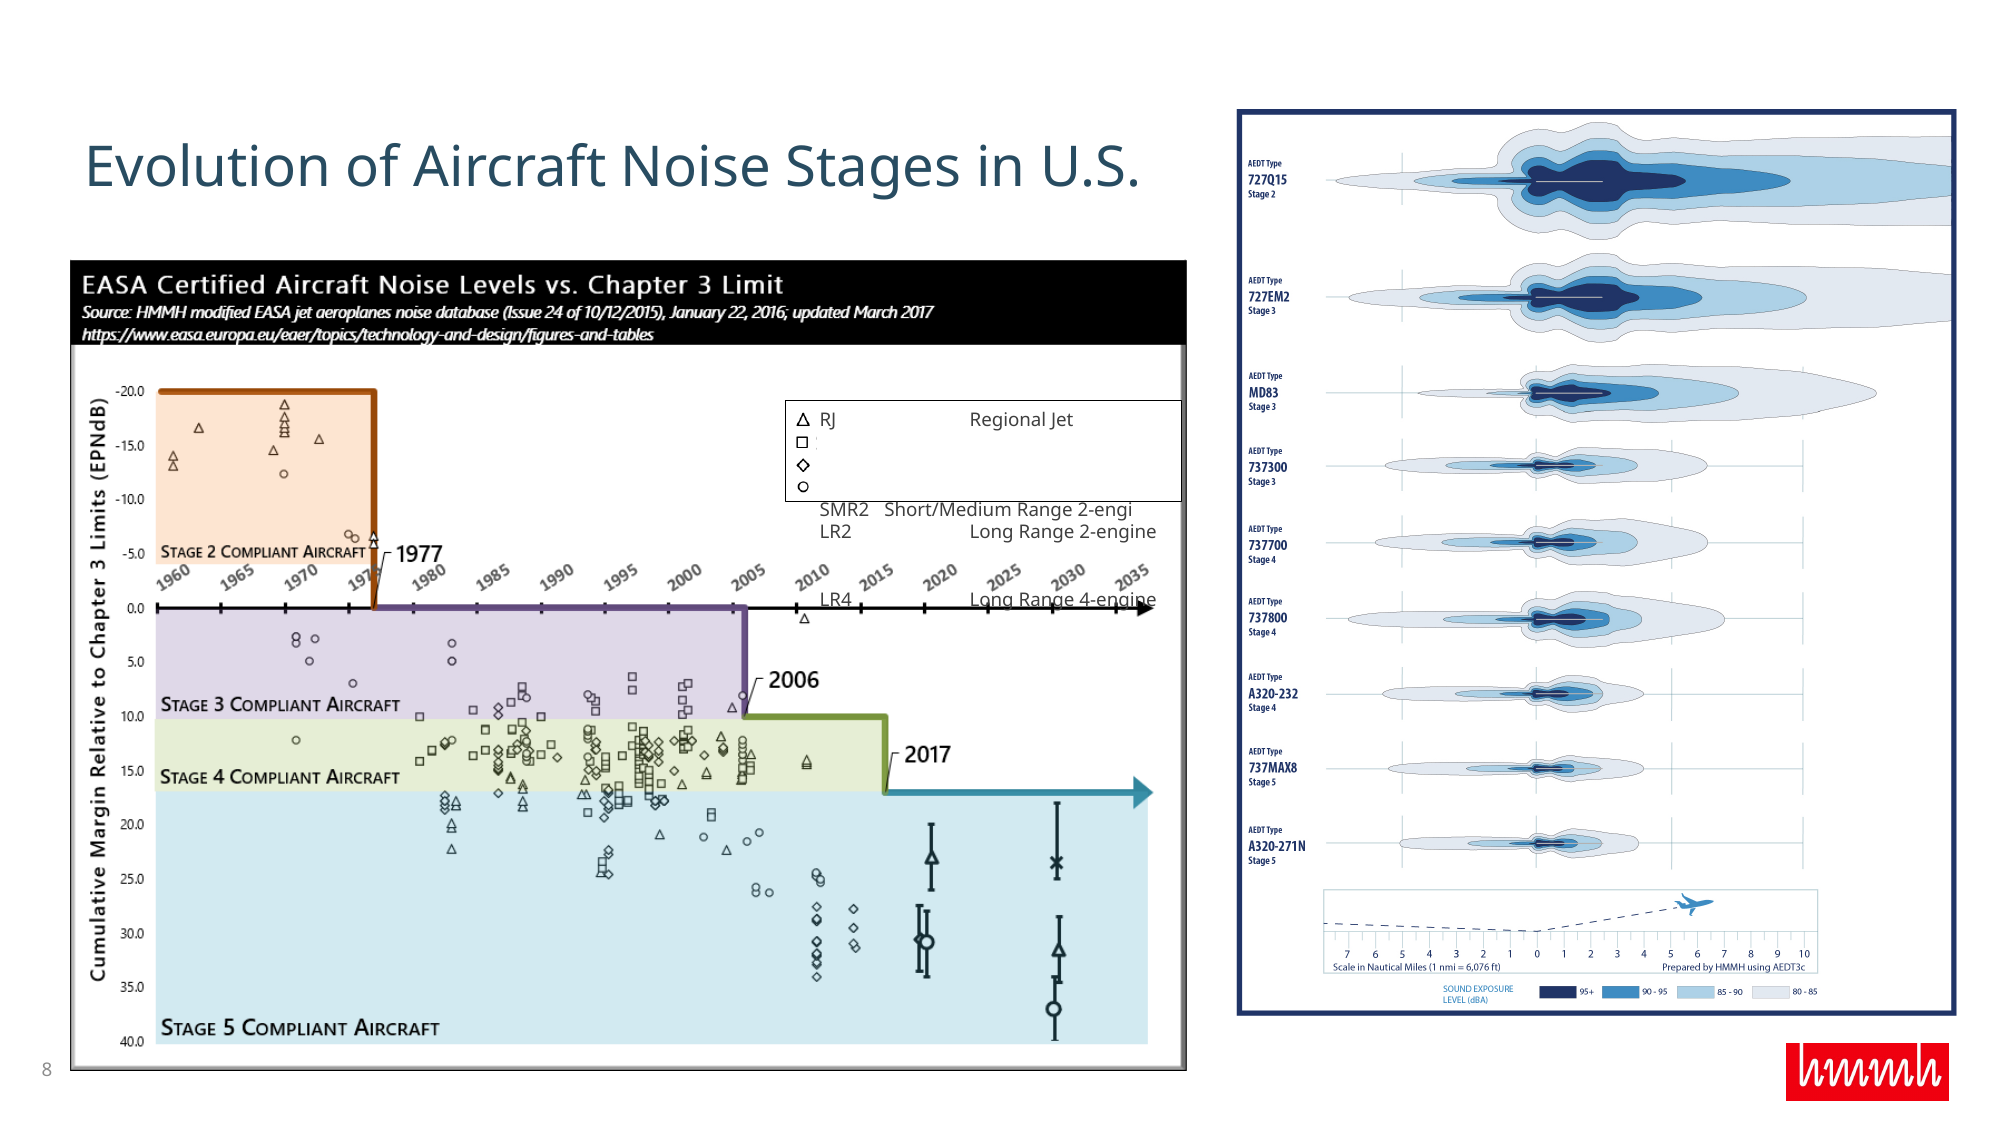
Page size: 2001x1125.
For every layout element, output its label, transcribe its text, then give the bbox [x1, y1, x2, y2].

picture [1236, 109, 1960, 1016]
picture [1786, 1043, 1949, 1101]
title Evolution of Aircraft Noise Stages in U.S. [69, 59, 1863, 278]
slide_number 8 [26, 1040, 89, 1101]
picture [69, 258, 1188, 1071]
